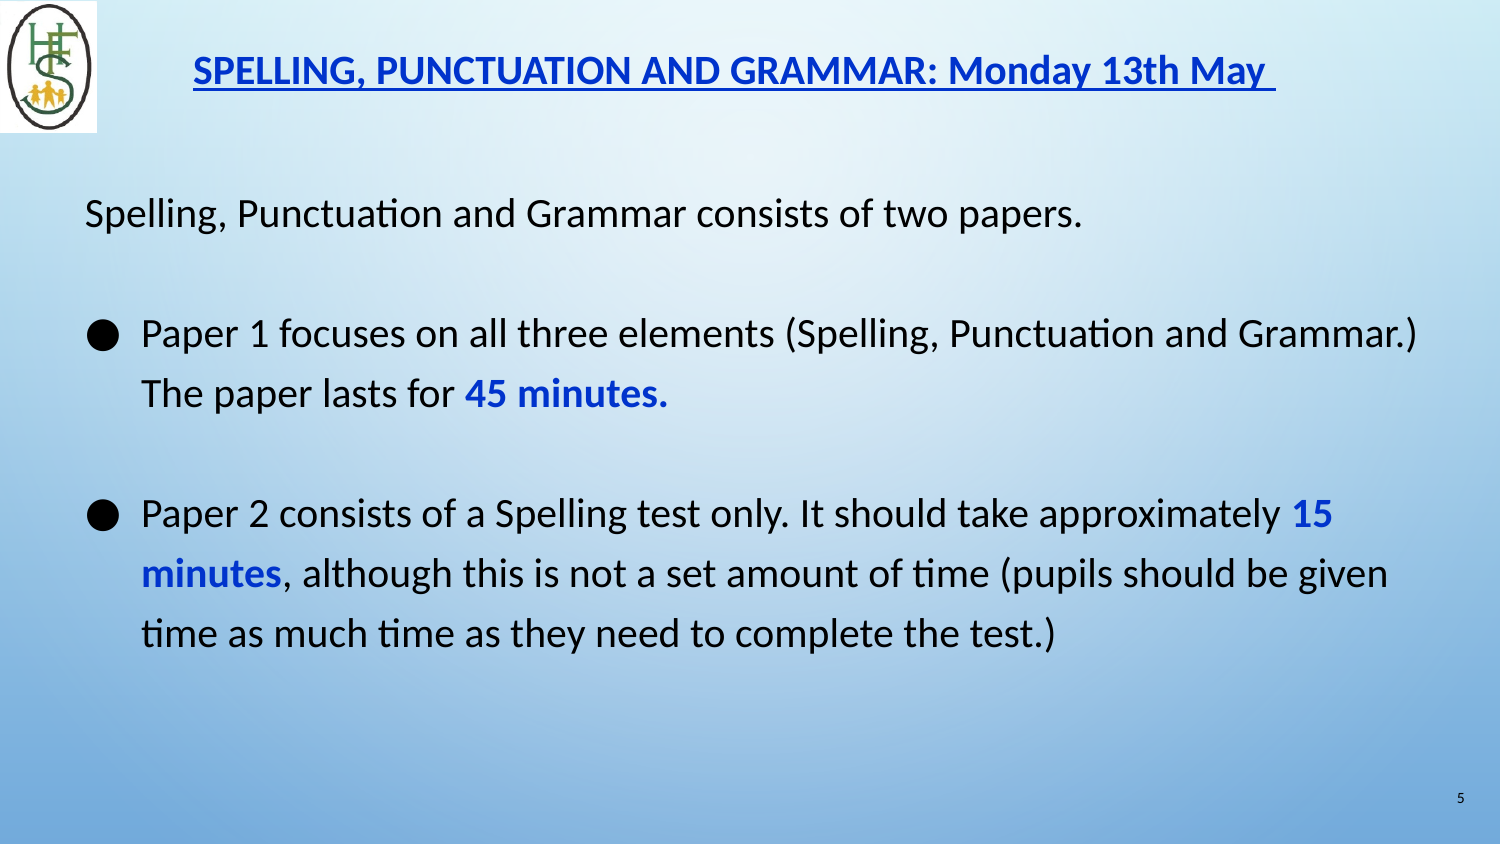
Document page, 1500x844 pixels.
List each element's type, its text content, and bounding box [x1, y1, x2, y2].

picture [0, 0, 97, 133]
title SPELLING, PUNCTUATION AND GRAMMAR: Monday 13th May [101, 34, 1434, 106]
list Spelling, Punctuation and Grammar consists of two papers. Paper 1 focuses on all three elements (Spelling, Punctuation and Grammar.) The paper lasts for 45 minutes. Paper 2 consists of a Spelling test only. It should take approximately 15 minutes, although this is not a set amount of time (pupils should be given time as much time as they need to complete the test.) [51, 160, 1449, 789]
list Listen to your teacher. The adults you work with want you to do your best. Get plenty of sleep and eat well, this will help your brain. Read all the questions carefully, this can help avoid silly mistakes. Check no pages are stuck together! Don’t panic. There may be questions you think you can't answer. Take a deep breath. Read it again. You can always move on and go back to it later. It's often better to write something rather than nothing. Remember that the Year 6 SATs last for 4 days out of your whole life! “STAY FOCUSED IN CLASS SO YOU DON’T HAVE LOADS OF EXTRA STUDYING TO DO AT HOME!” YEAR 7 PUPIL’S ADVICE. [0, 0, 1500, 290]
slide_number 5 [1389, 764, 1480, 830]
